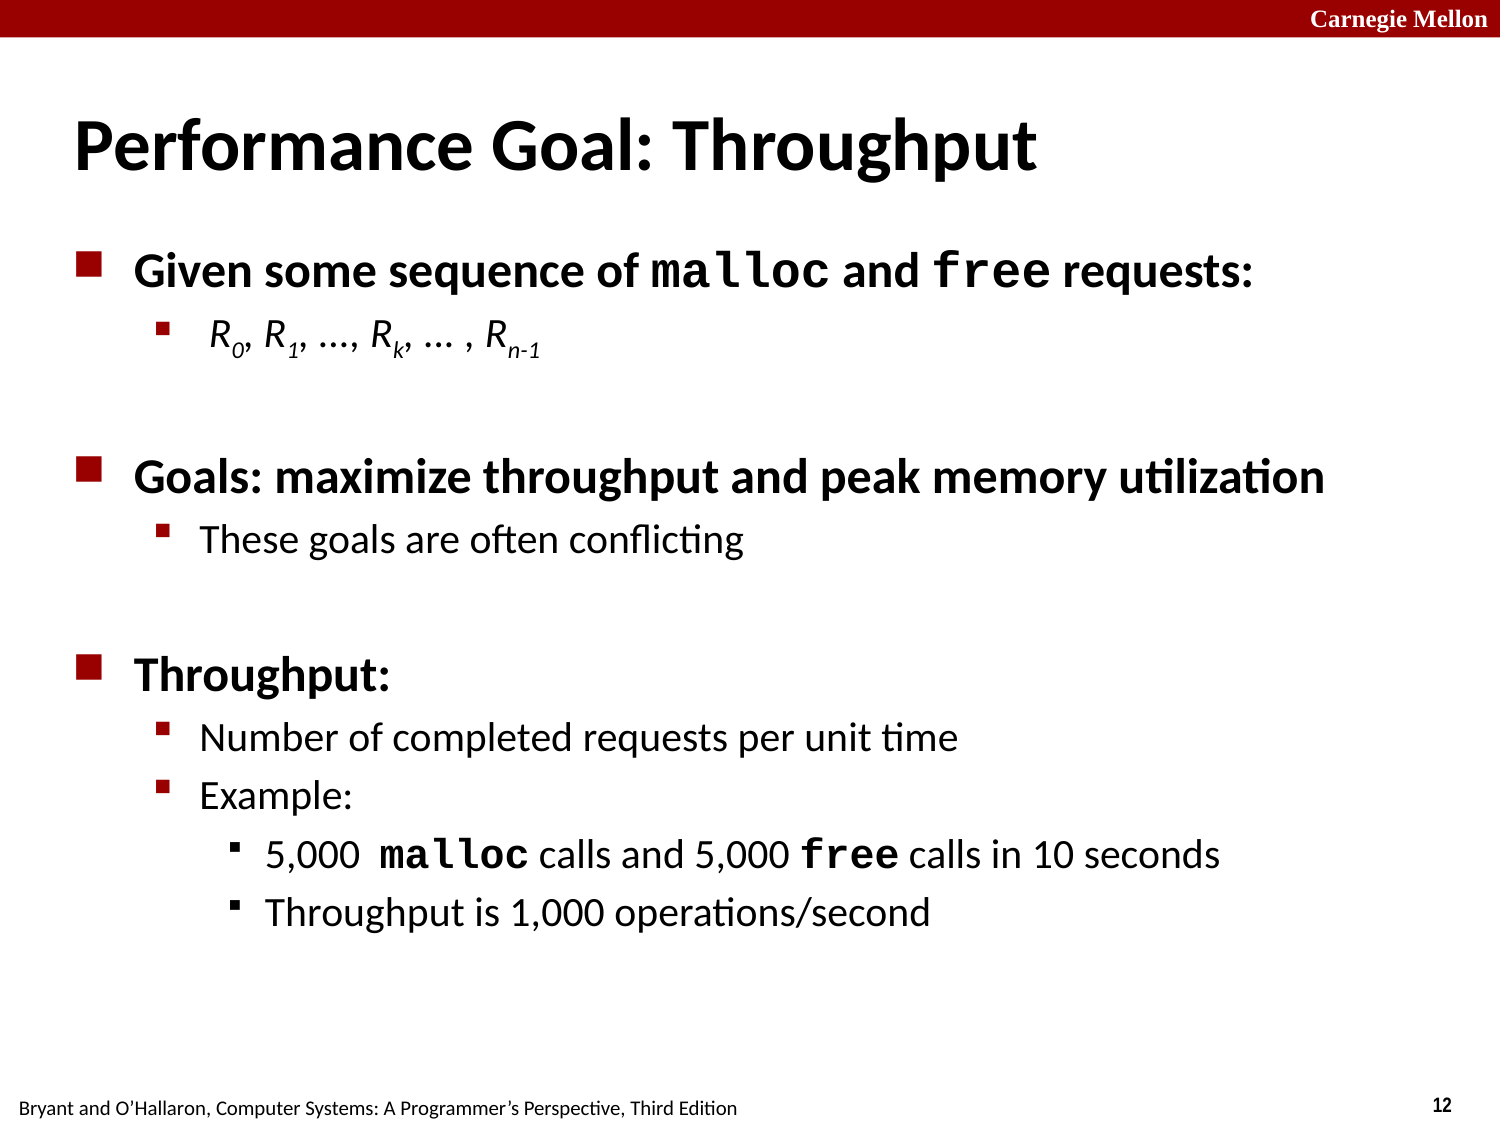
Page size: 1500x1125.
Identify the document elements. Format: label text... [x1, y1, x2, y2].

title Performance Goal: Throughput [59, 93, 1319, 188]
list Given some sequence of malloc and free requests: R0, R1, ..., Rk, ... , Rn-1 Goals: maximize throughput and peak memory utilization These goals are often conflicting Throughput: Number of completed requests per unit time Example: 5,000 malloc calls and 5,000 free calls in 10 seconds Throughput is 1,000 operations/second [62, 230, 1491, 1088]
